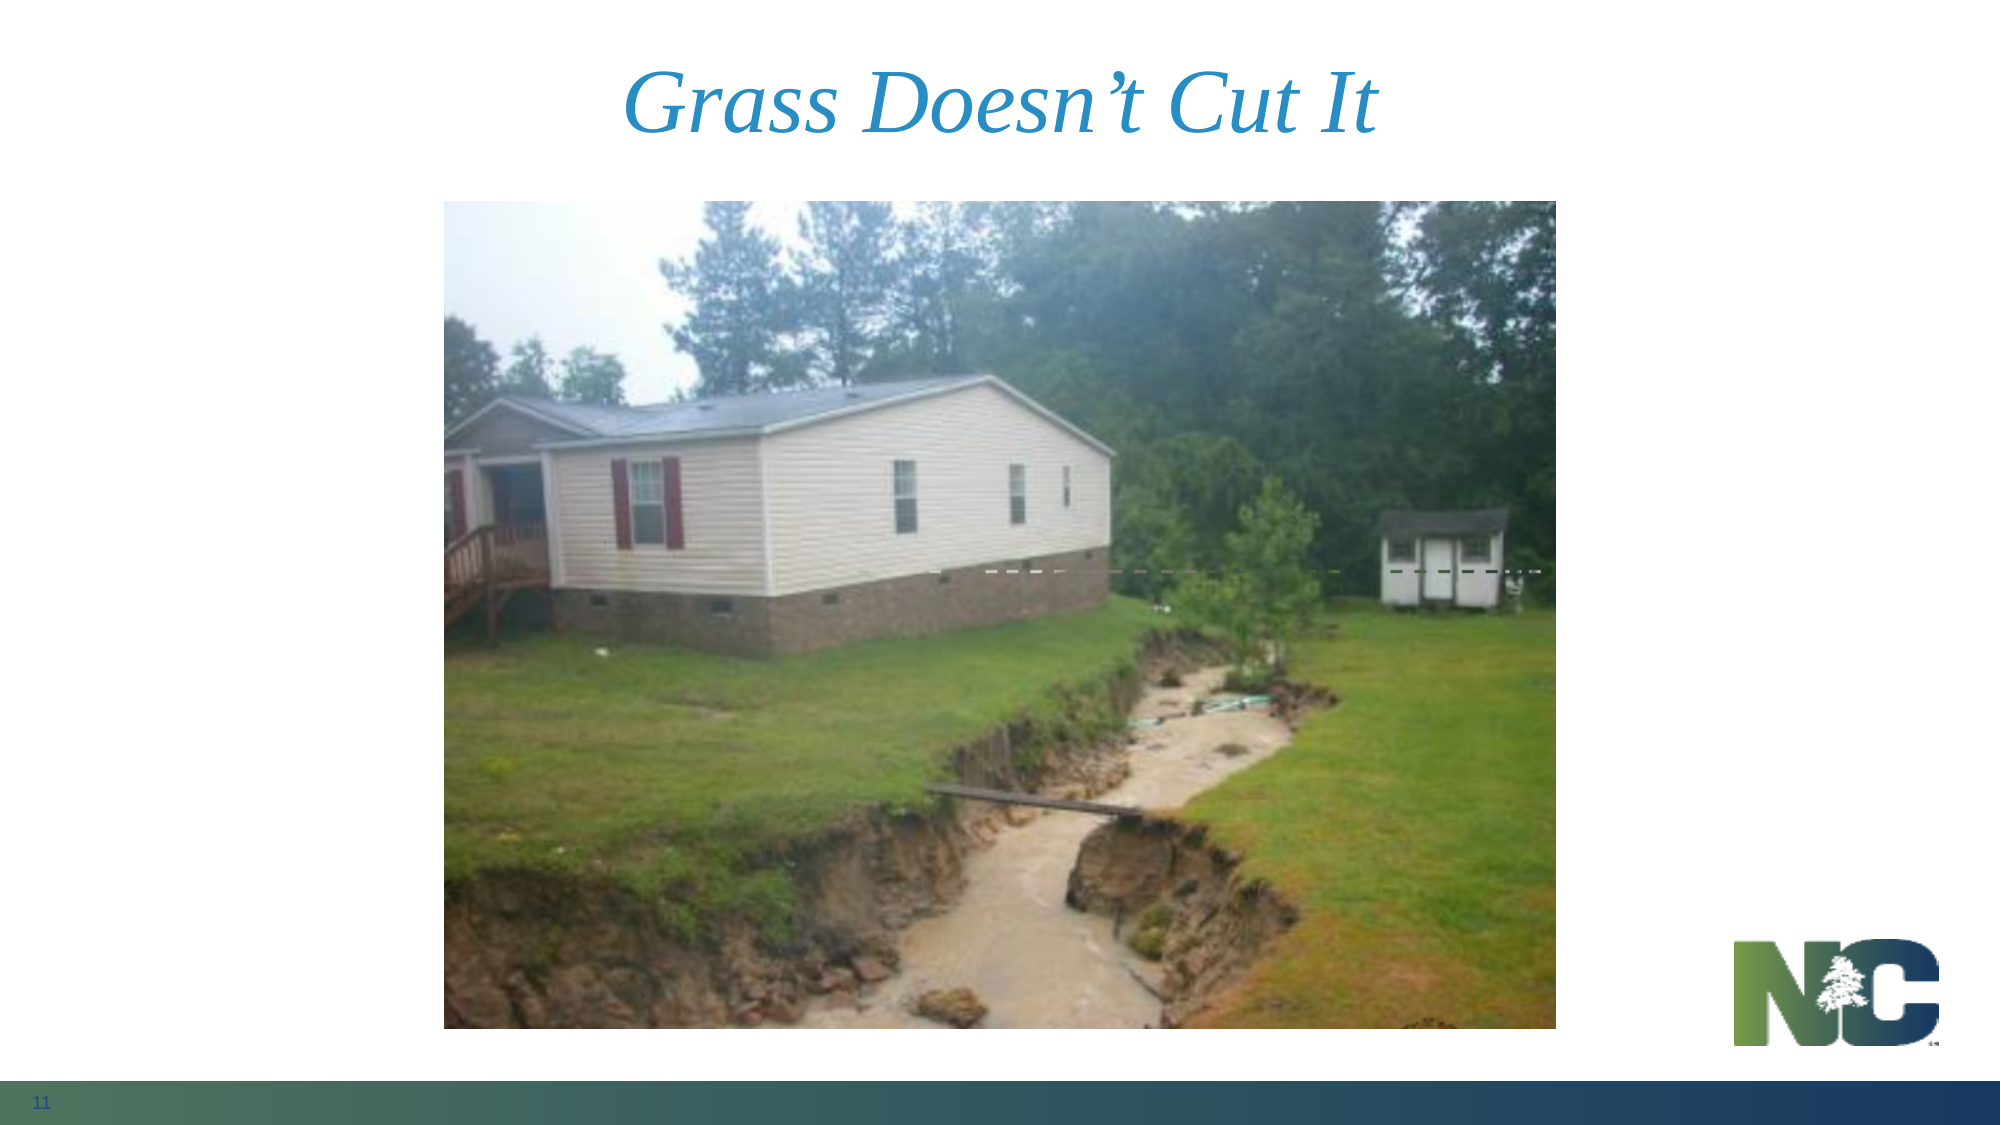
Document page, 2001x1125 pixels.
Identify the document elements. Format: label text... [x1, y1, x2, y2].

picture [444, 201, 1556, 1029]
title Grass Doesn’t Cut It [137, 16, 1863, 191]
slide_number 11 [17, 1091, 468, 1114]
picture [1734, 939, 1939, 1046]
